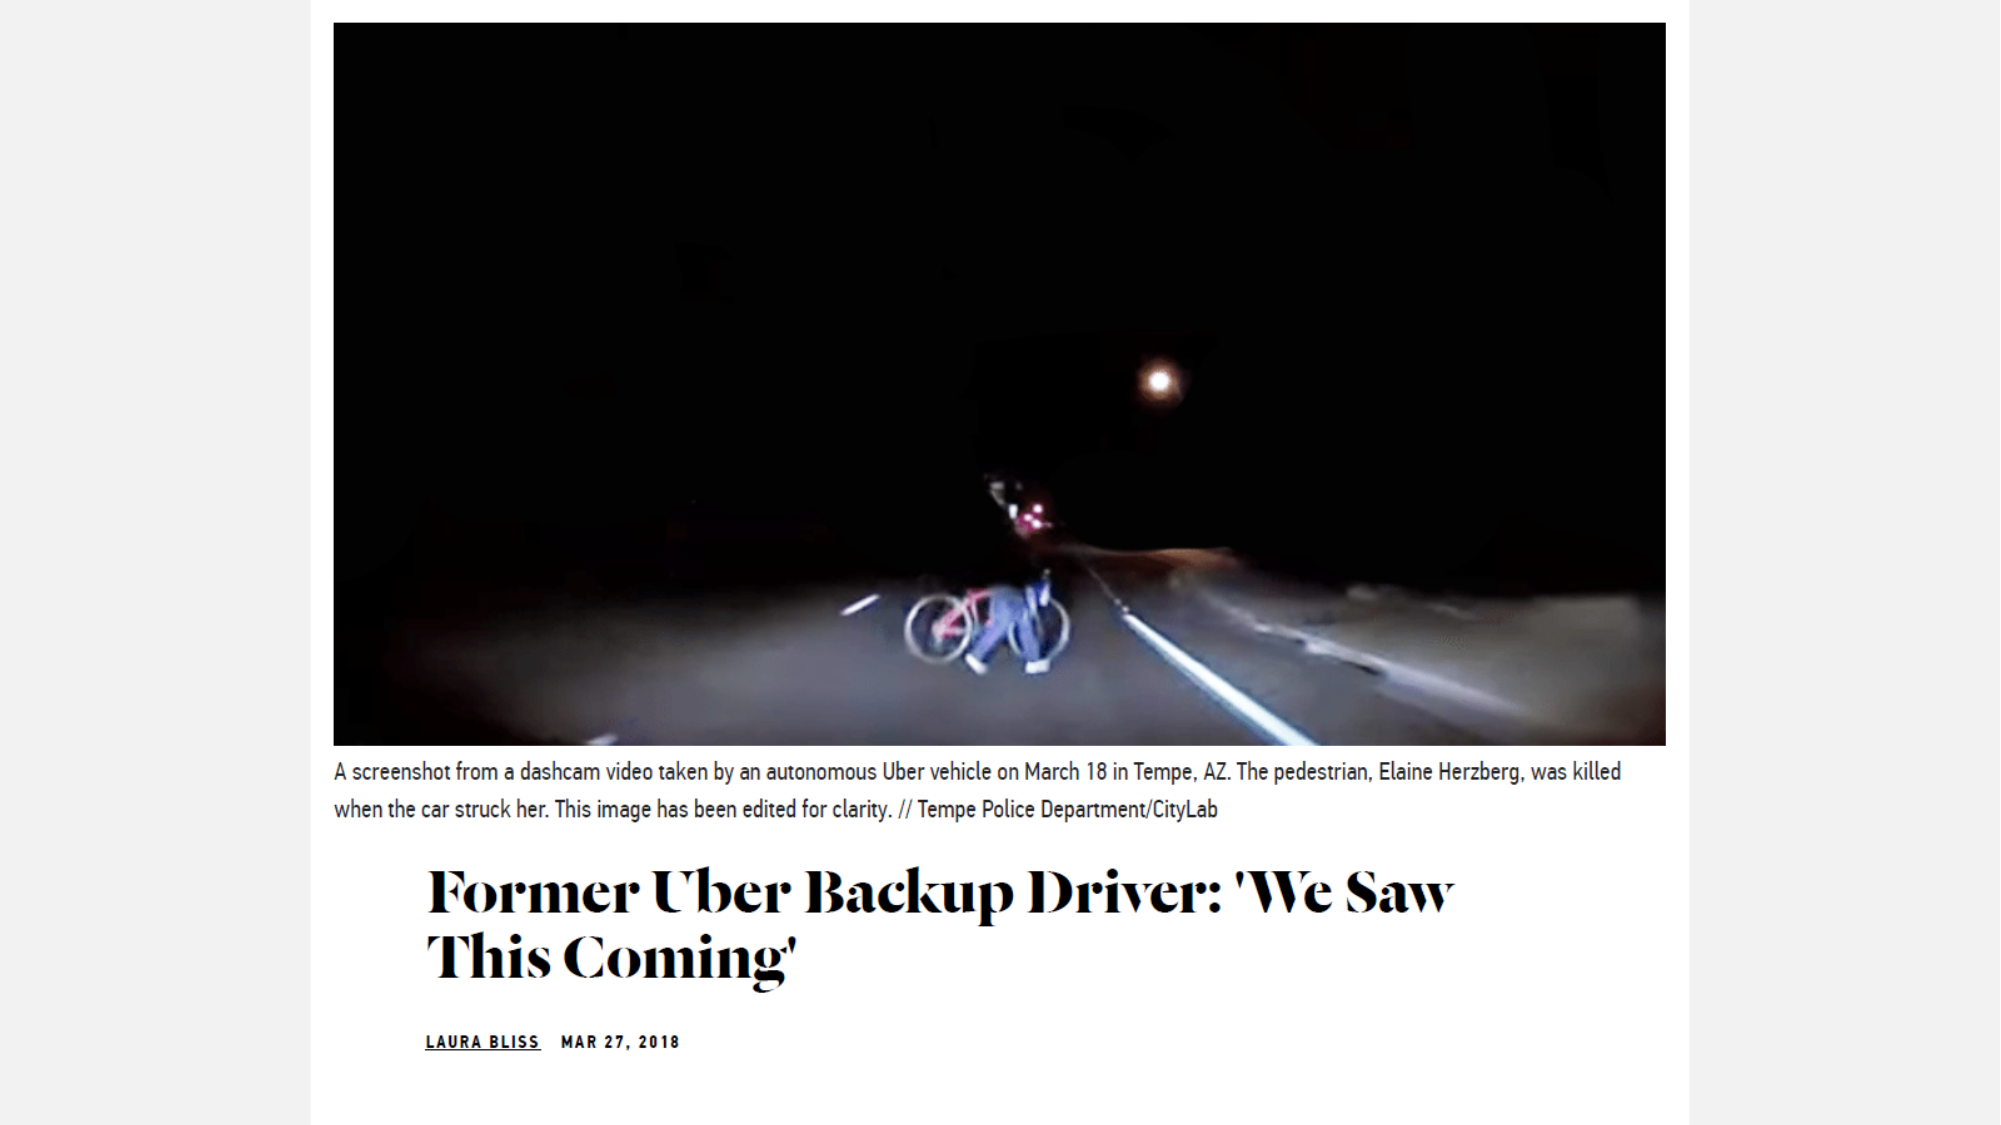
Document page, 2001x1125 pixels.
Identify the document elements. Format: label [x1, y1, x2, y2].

picture [310, 0, 1690, 1125]
